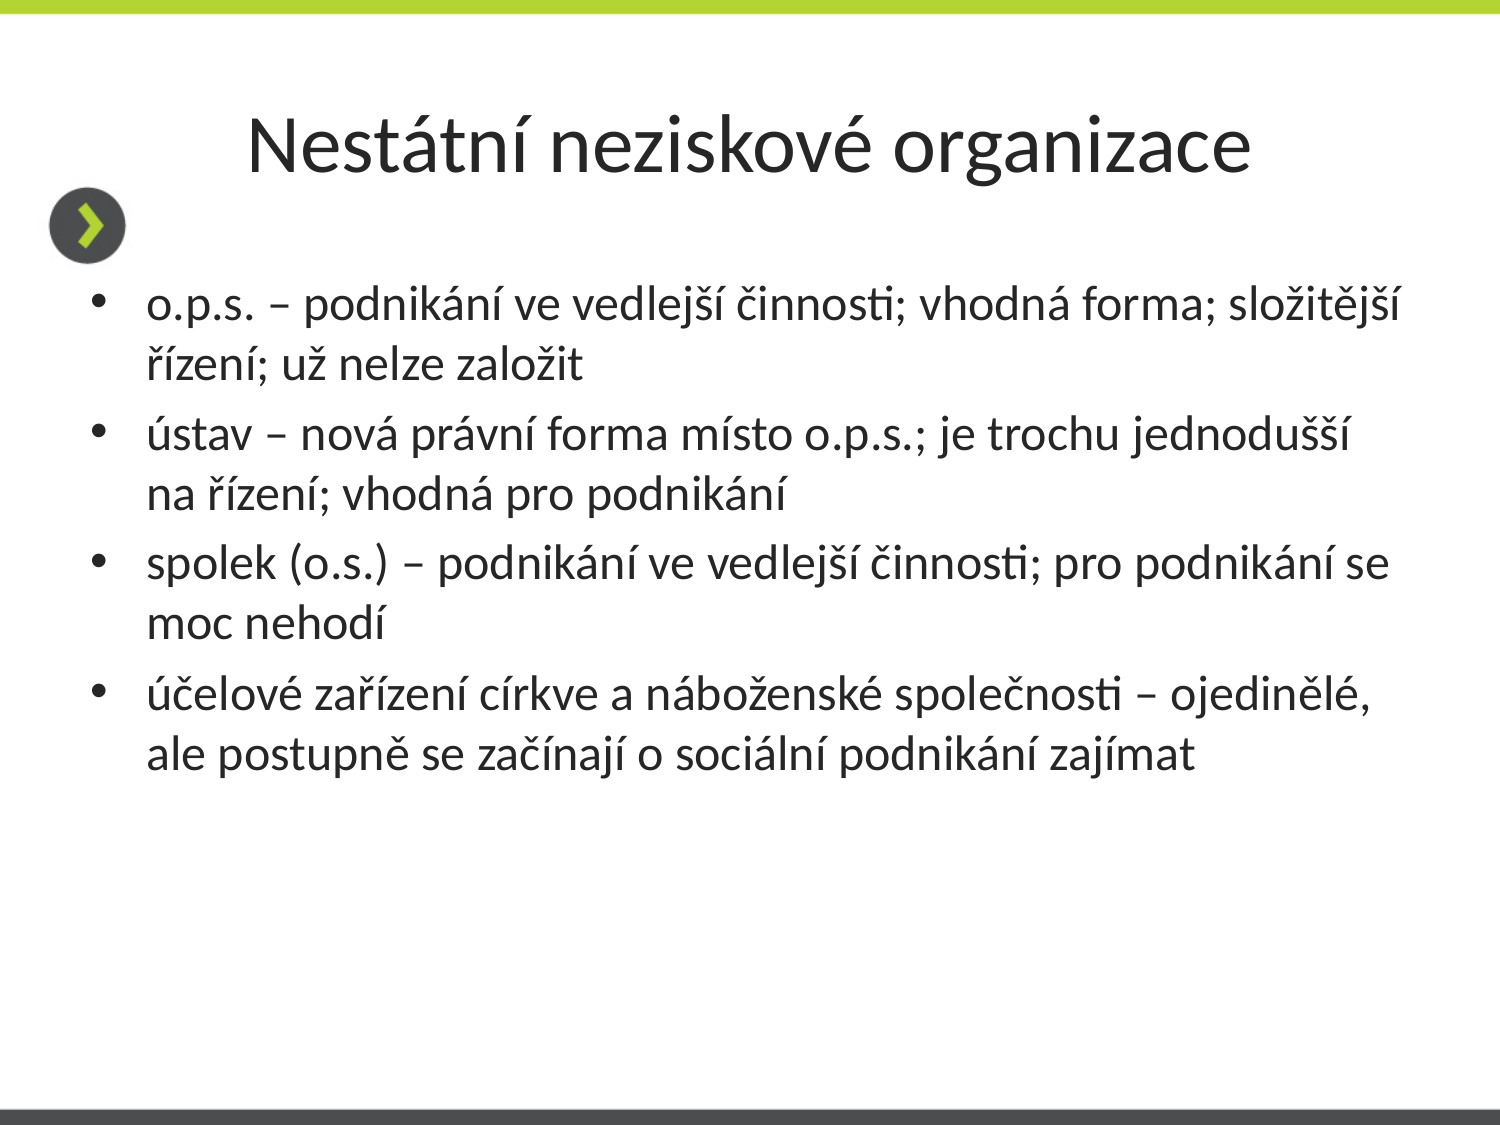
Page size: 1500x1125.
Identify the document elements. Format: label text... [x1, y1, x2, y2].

picture [0, 0, 1500, 1125]
title Nestátní neziskové organizace [75, 45, 1425, 233]
list o.p.s. – podnikání ve vedlejší činnosti; vhodná forma; složitější řízení; už nelze založit ústav – nová právní forma místo o.p.s.; je trochu jednodušší na řízení; vhodná pro podnikání spolek (o.s.) – podnikání ve vedlejší činnosti; pro podnikání se moc nehodí účelové zařízení církve a náboženské společnosti – ojedinělé, ale postupně se začínají o sociální podnikání zajímat [75, 262, 1425, 1005]
